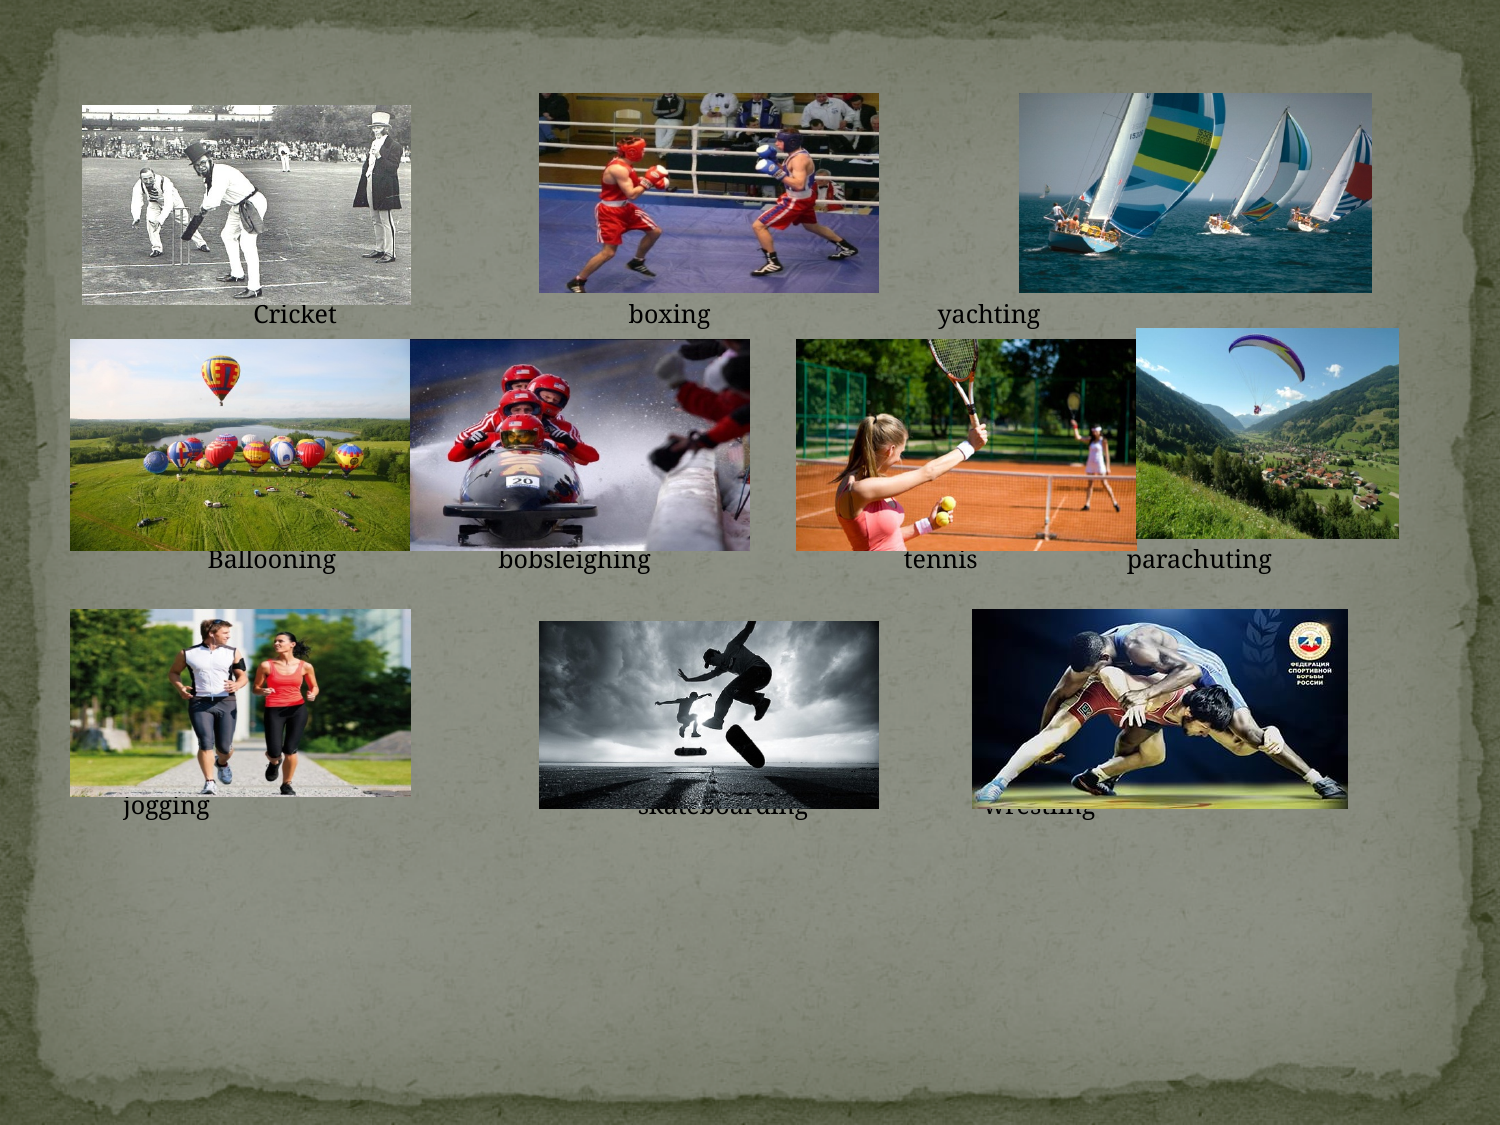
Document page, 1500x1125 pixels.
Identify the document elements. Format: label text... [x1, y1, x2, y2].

picture [70, 339, 750, 551]
picture [539, 93, 879, 293]
list Cricket boxing yachting Ballooning bobsleighing tennis parachuting jogging skateboarding wrestling [82, 86, 1425, 891]
picture [539, 621, 879, 809]
picture [972, 609, 1348, 809]
picture [70, 609, 411, 797]
picture [1019, 93, 1372, 293]
picture [796, 328, 1399, 551]
picture [82, 105, 411, 305]
